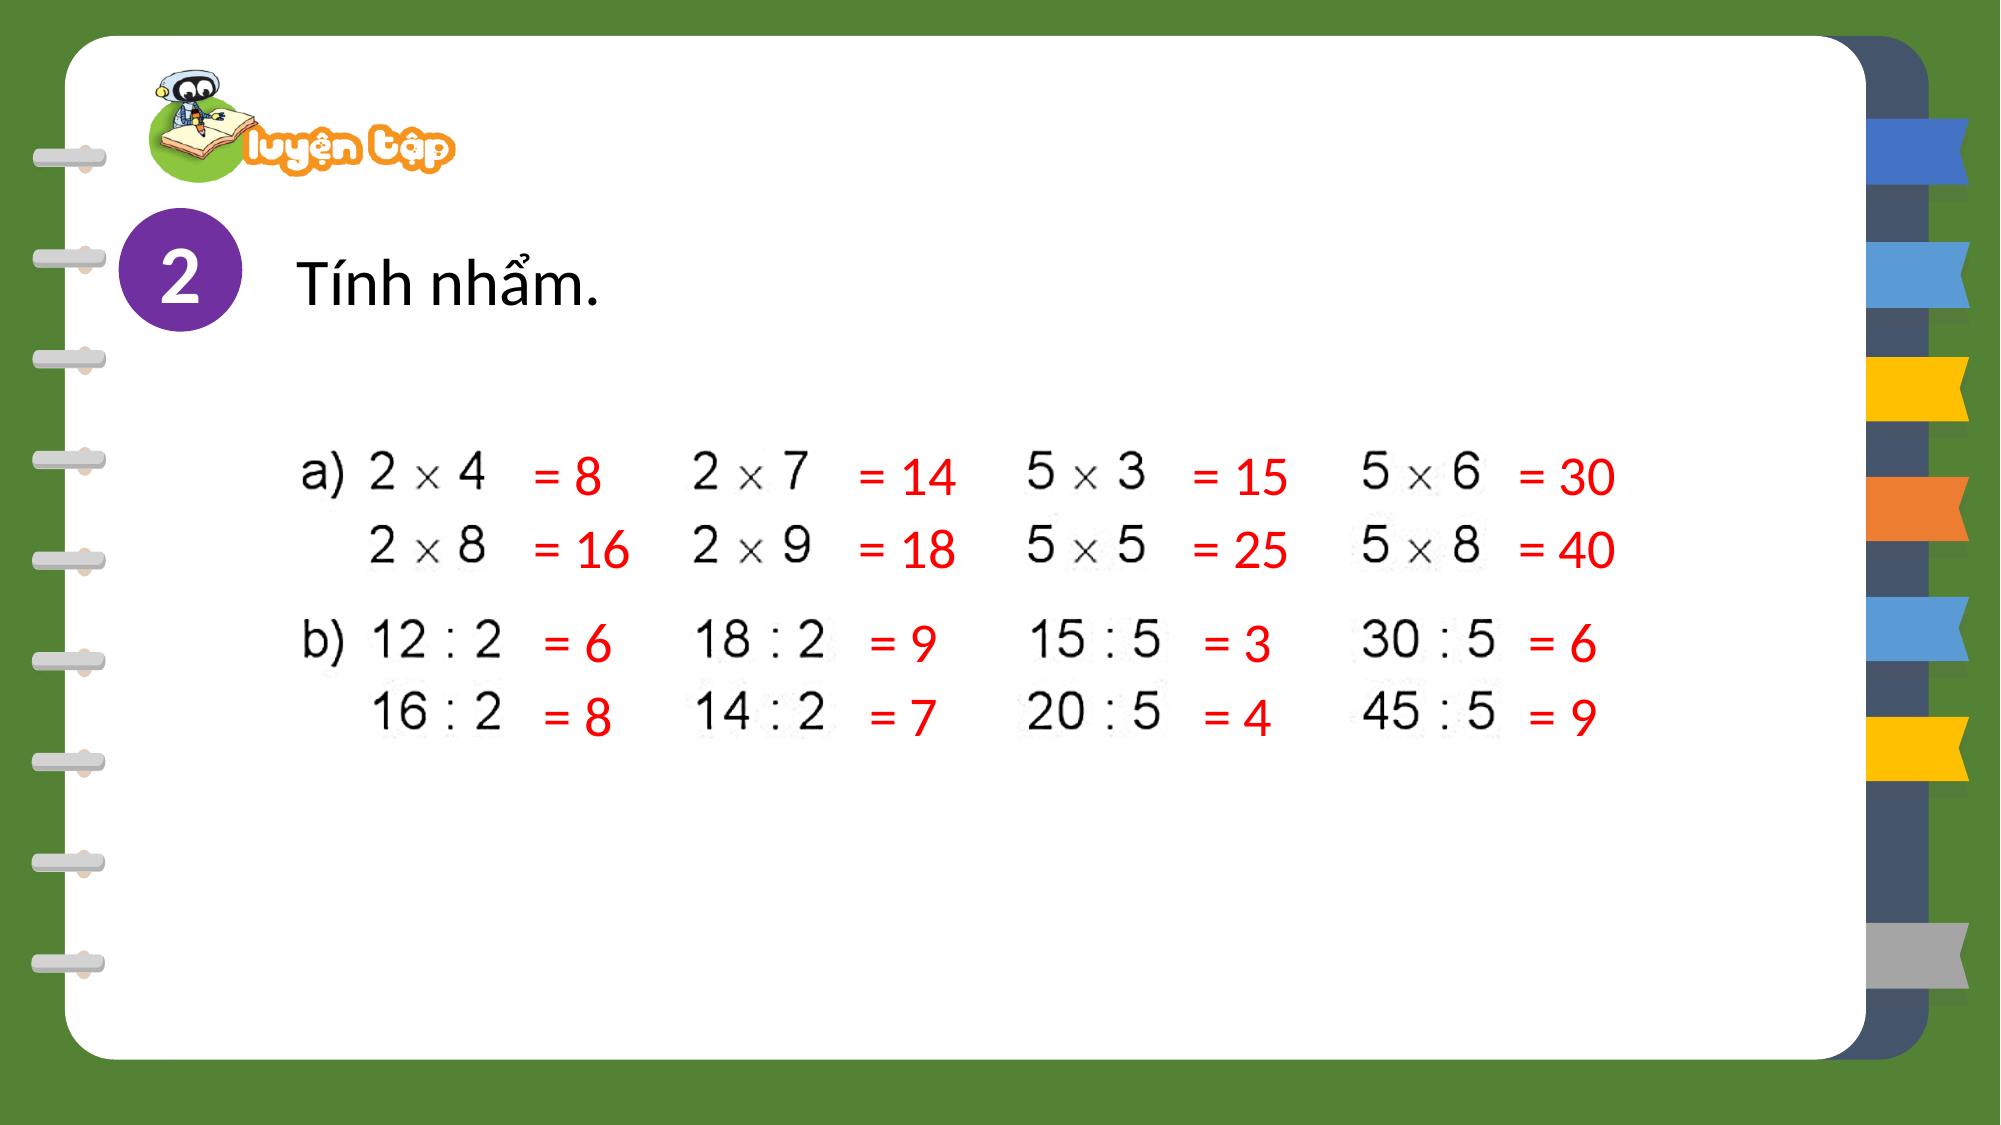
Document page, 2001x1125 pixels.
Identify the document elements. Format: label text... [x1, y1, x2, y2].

picture [286, 431, 1530, 793]
picture [119, 53, 487, 196]
text_box = 30 [1530, 431, 1631, 505]
text_box Tính nhẩm. [281, 231, 617, 327]
text_box 2 [118, 208, 243, 332]
text_box = 40 [1530, 505, 1631, 588]
text_box = 9 [1530, 672, 1614, 755]
text_box = 6 [1530, 598, 1614, 672]
